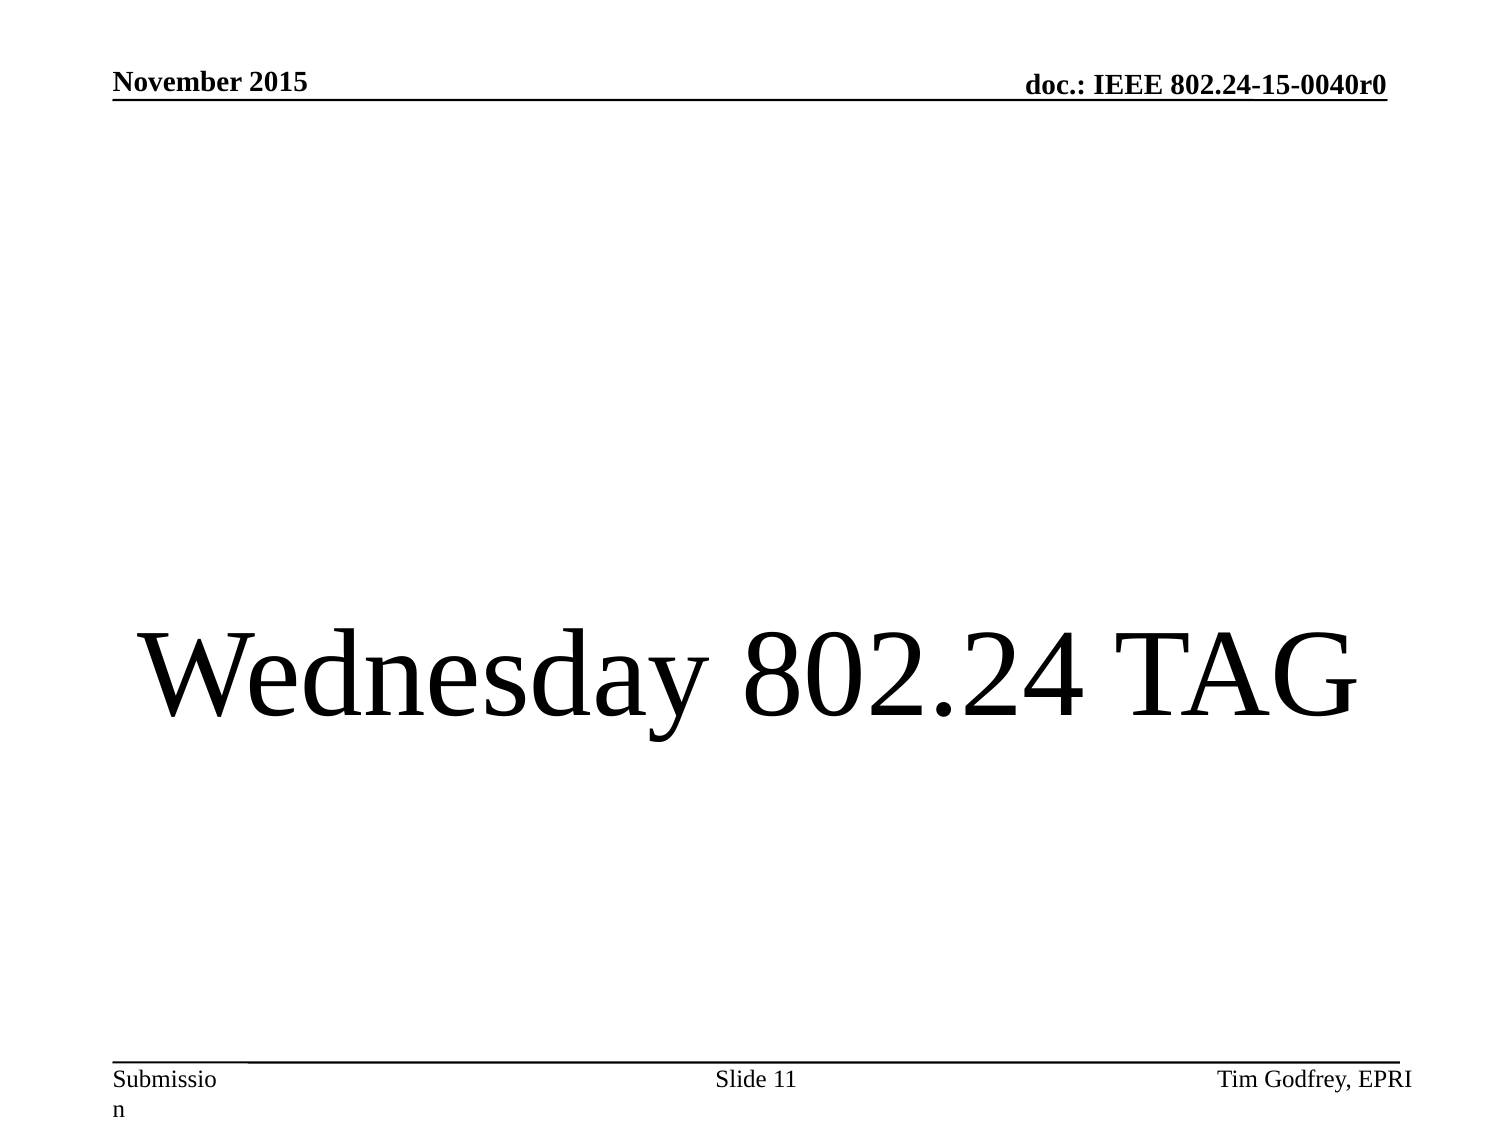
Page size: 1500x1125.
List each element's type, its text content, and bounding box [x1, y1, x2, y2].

slide_number Slide 11 [712, 1062, 800, 1093]
title Wednesday 802.24 TAG [102, 280, 1397, 749]
footer Tim Godfrey, EPRI [900, 1062, 1413, 1093]
